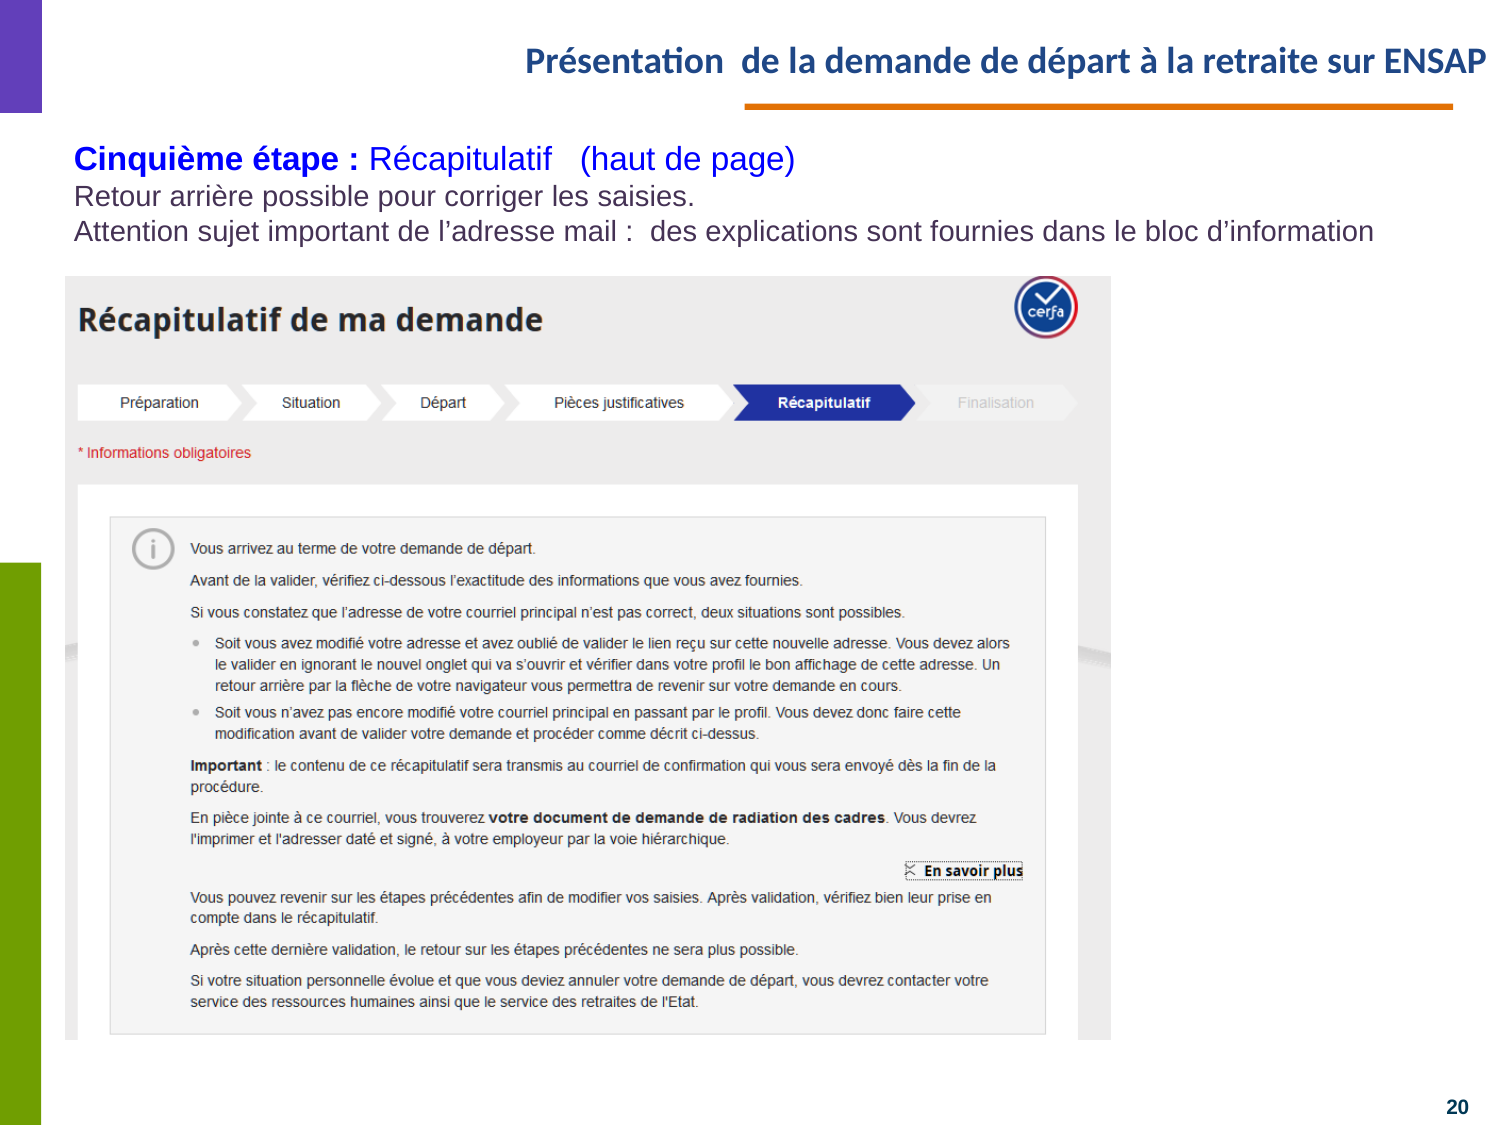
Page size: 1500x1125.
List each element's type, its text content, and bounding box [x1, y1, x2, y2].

text_box Présentation de la demande de départ à la retraite sur ENSAP [495, 39, 1489, 83]
text_box Cinquième étape : Récapitulatif (haut de page) Retour arrière possible pour corriger les saisies. Attention sujet important de l’adresse mail : des explications sont fournies dans le bloc d’information [58, 129, 1456, 255]
picture [65, 275, 1111, 1040]
